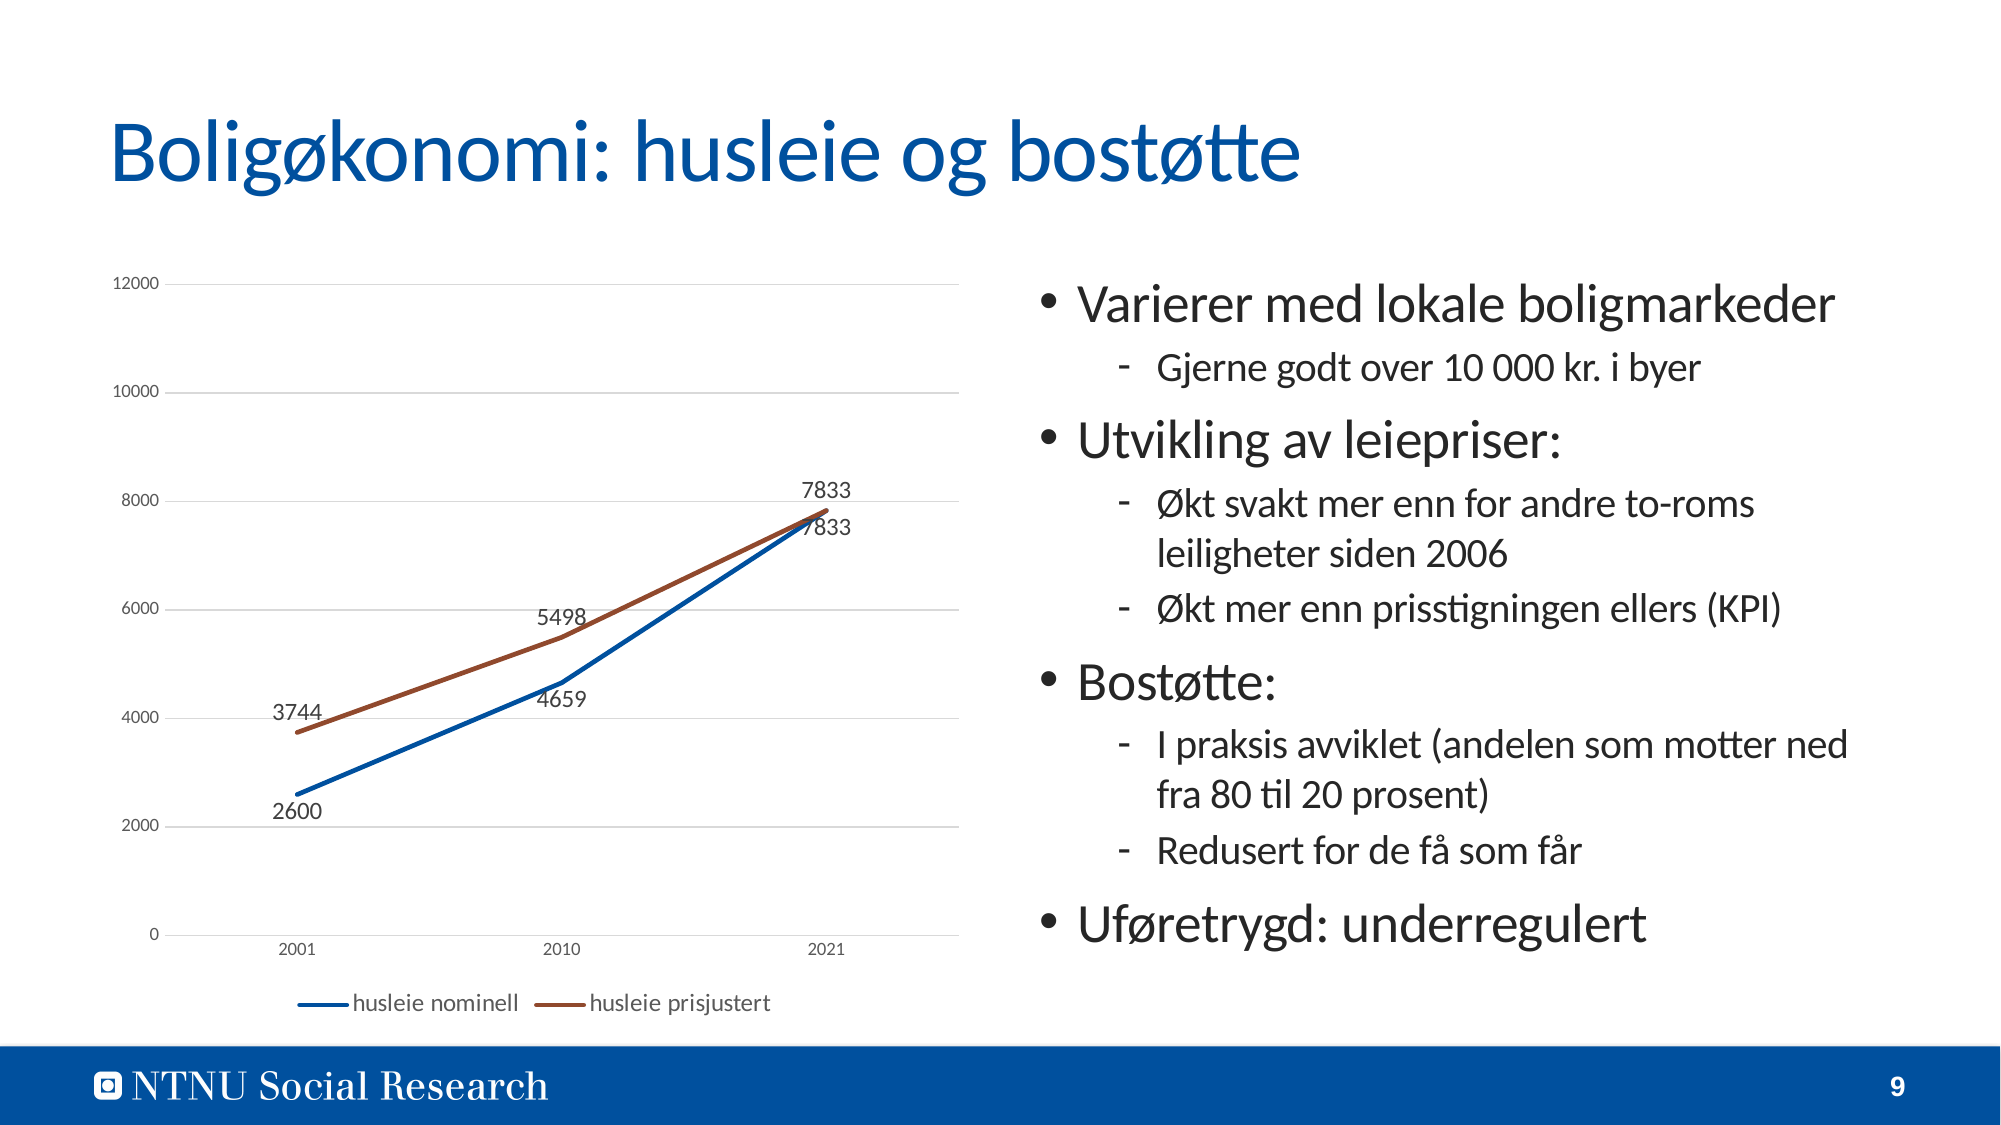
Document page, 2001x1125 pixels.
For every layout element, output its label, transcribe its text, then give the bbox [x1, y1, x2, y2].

picture [94, 1071, 548, 1100]
chart [94, 259, 977, 1024]
list Varierer med lokale boligmarkeder Gjerne godt over 10 000 kr. i byer Utvikling av leiepriser: Økt svakt mer enn for andre to-roms leiligheter siden 2006 Økt mer enn prisstigningen ellers (KPI) Bostøtte: I praksis avviklet (andelen som motter ned fra 80 til 20 prosent) Redusert for de få som får Uføretrygd: underregulert [1023, 259, 1906, 1024]
title Boligøkonomi: husleie og bostøtte [94, 47, 1906, 245]
